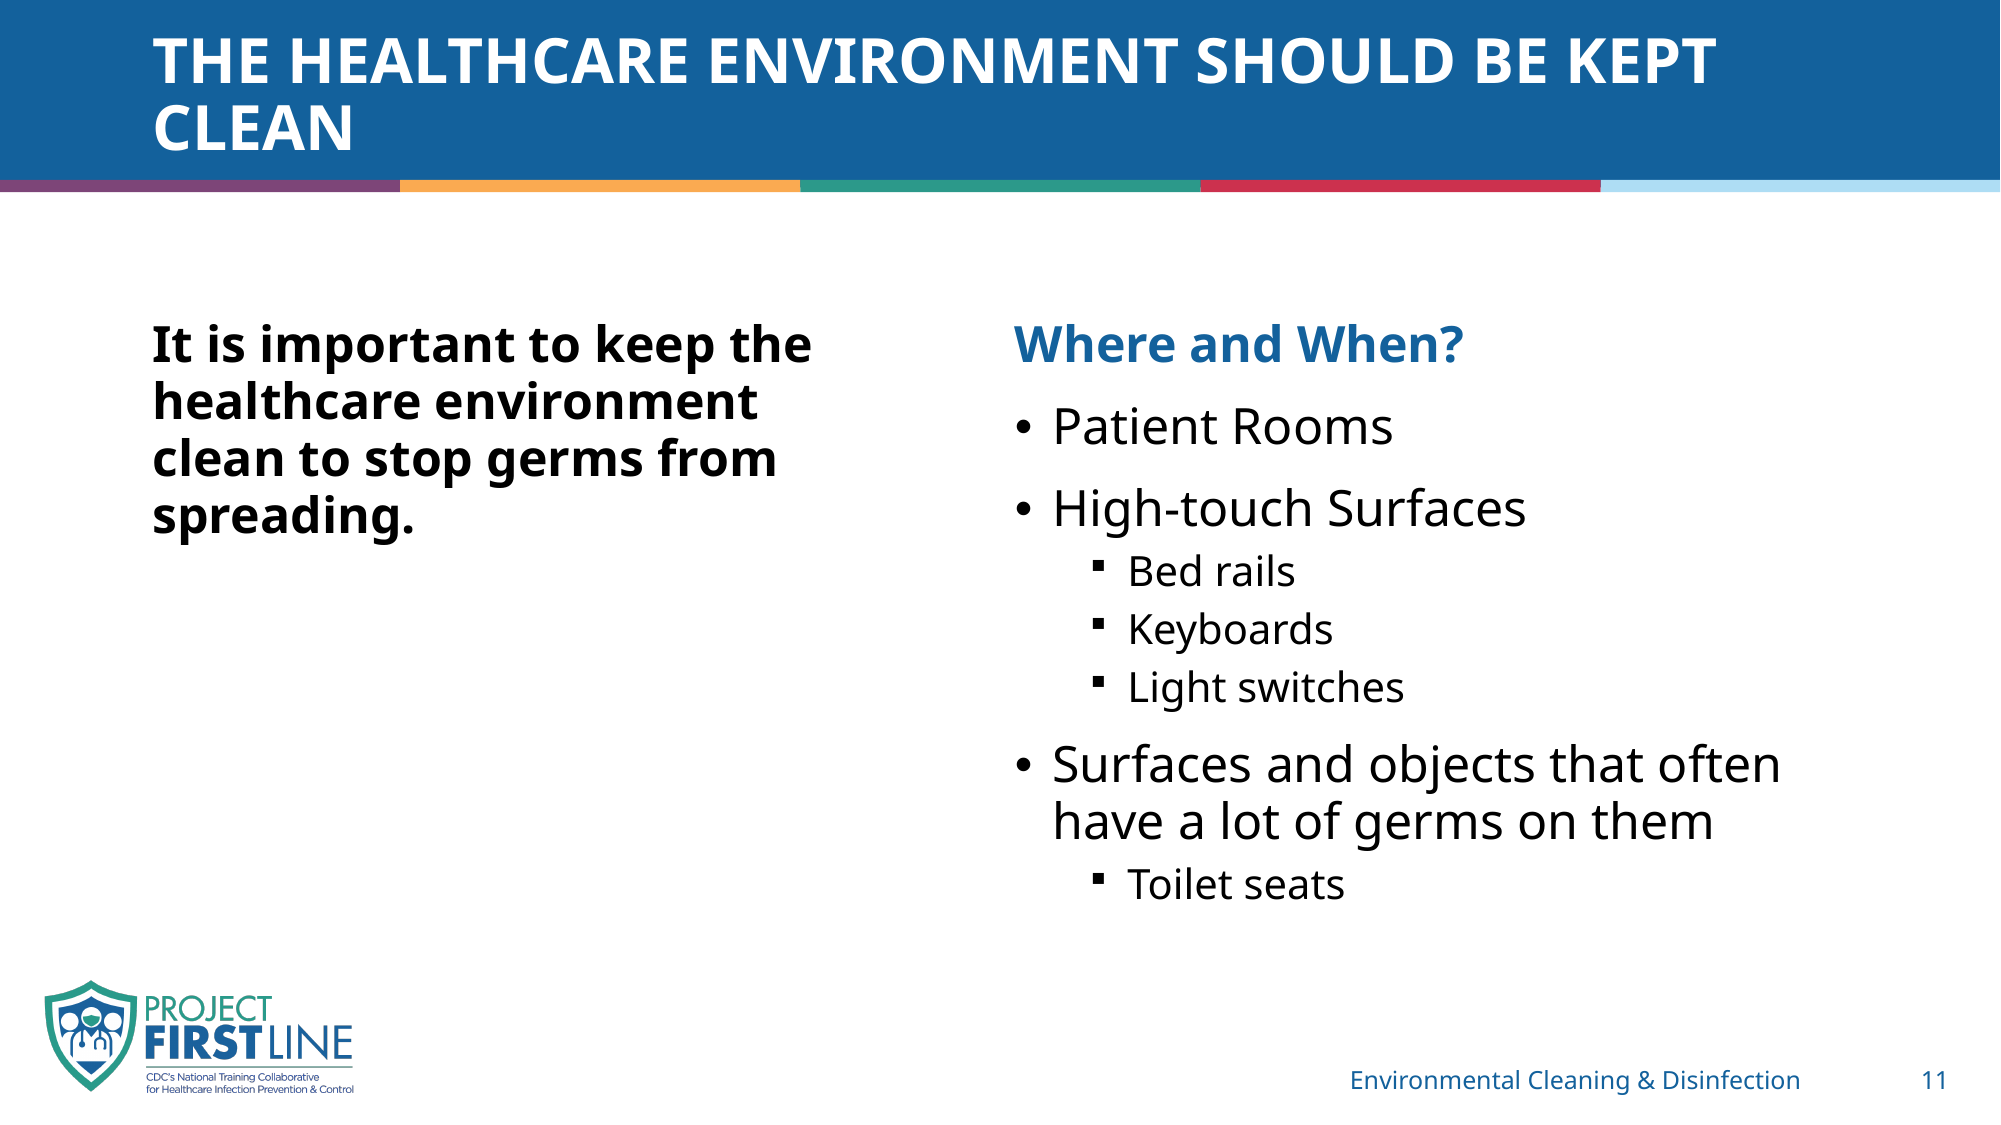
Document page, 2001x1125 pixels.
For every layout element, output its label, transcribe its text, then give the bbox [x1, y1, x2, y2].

picture [23, 970, 374, 1103]
title The healthcare environment should be kept clean [137, 39, 1863, 155]
slide_number 11 [1862, 1051, 1965, 1112]
list It is important to keep the healthcare environment clean to stop germs from spreading. [137, 309, 882, 897]
list Where and When? Patient Rooms High-touch Surfaces Bed rails Keyboards Light switches Surfaces and objects that often have a lot of germs on them Toilet seats [999, 309, 1850, 986]
footer Environmental Cleaning & Disinfection [767, 1051, 1817, 1112]
